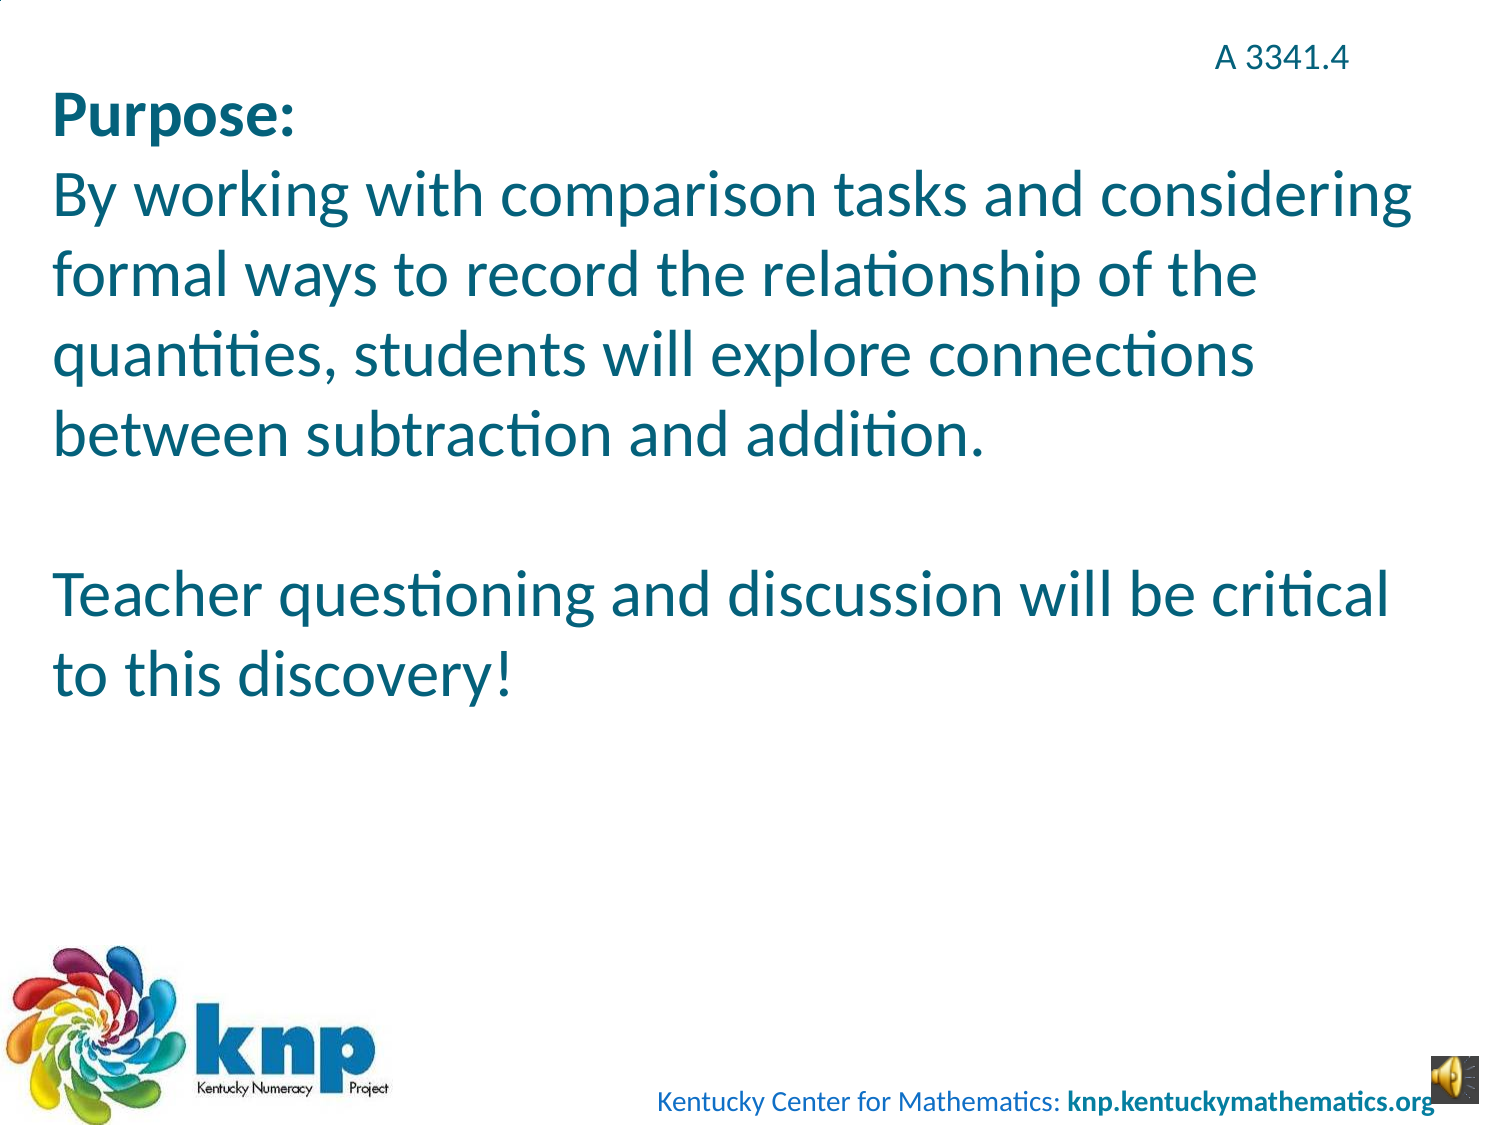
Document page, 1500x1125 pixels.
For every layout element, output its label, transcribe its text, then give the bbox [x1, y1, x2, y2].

text_box A 3341.4 [1200, 24, 1463, 85]
text_box Purpose: By working with comparison tasks and considering formal ways to record the relationship of the quantities, students will explore connections between subtraction and addition. Teacher questioning and discussion will be critical to this discovery! [37, 62, 1475, 797]
picture [0, 945, 393, 1125]
picture [1429, 1054, 1481, 1106]
